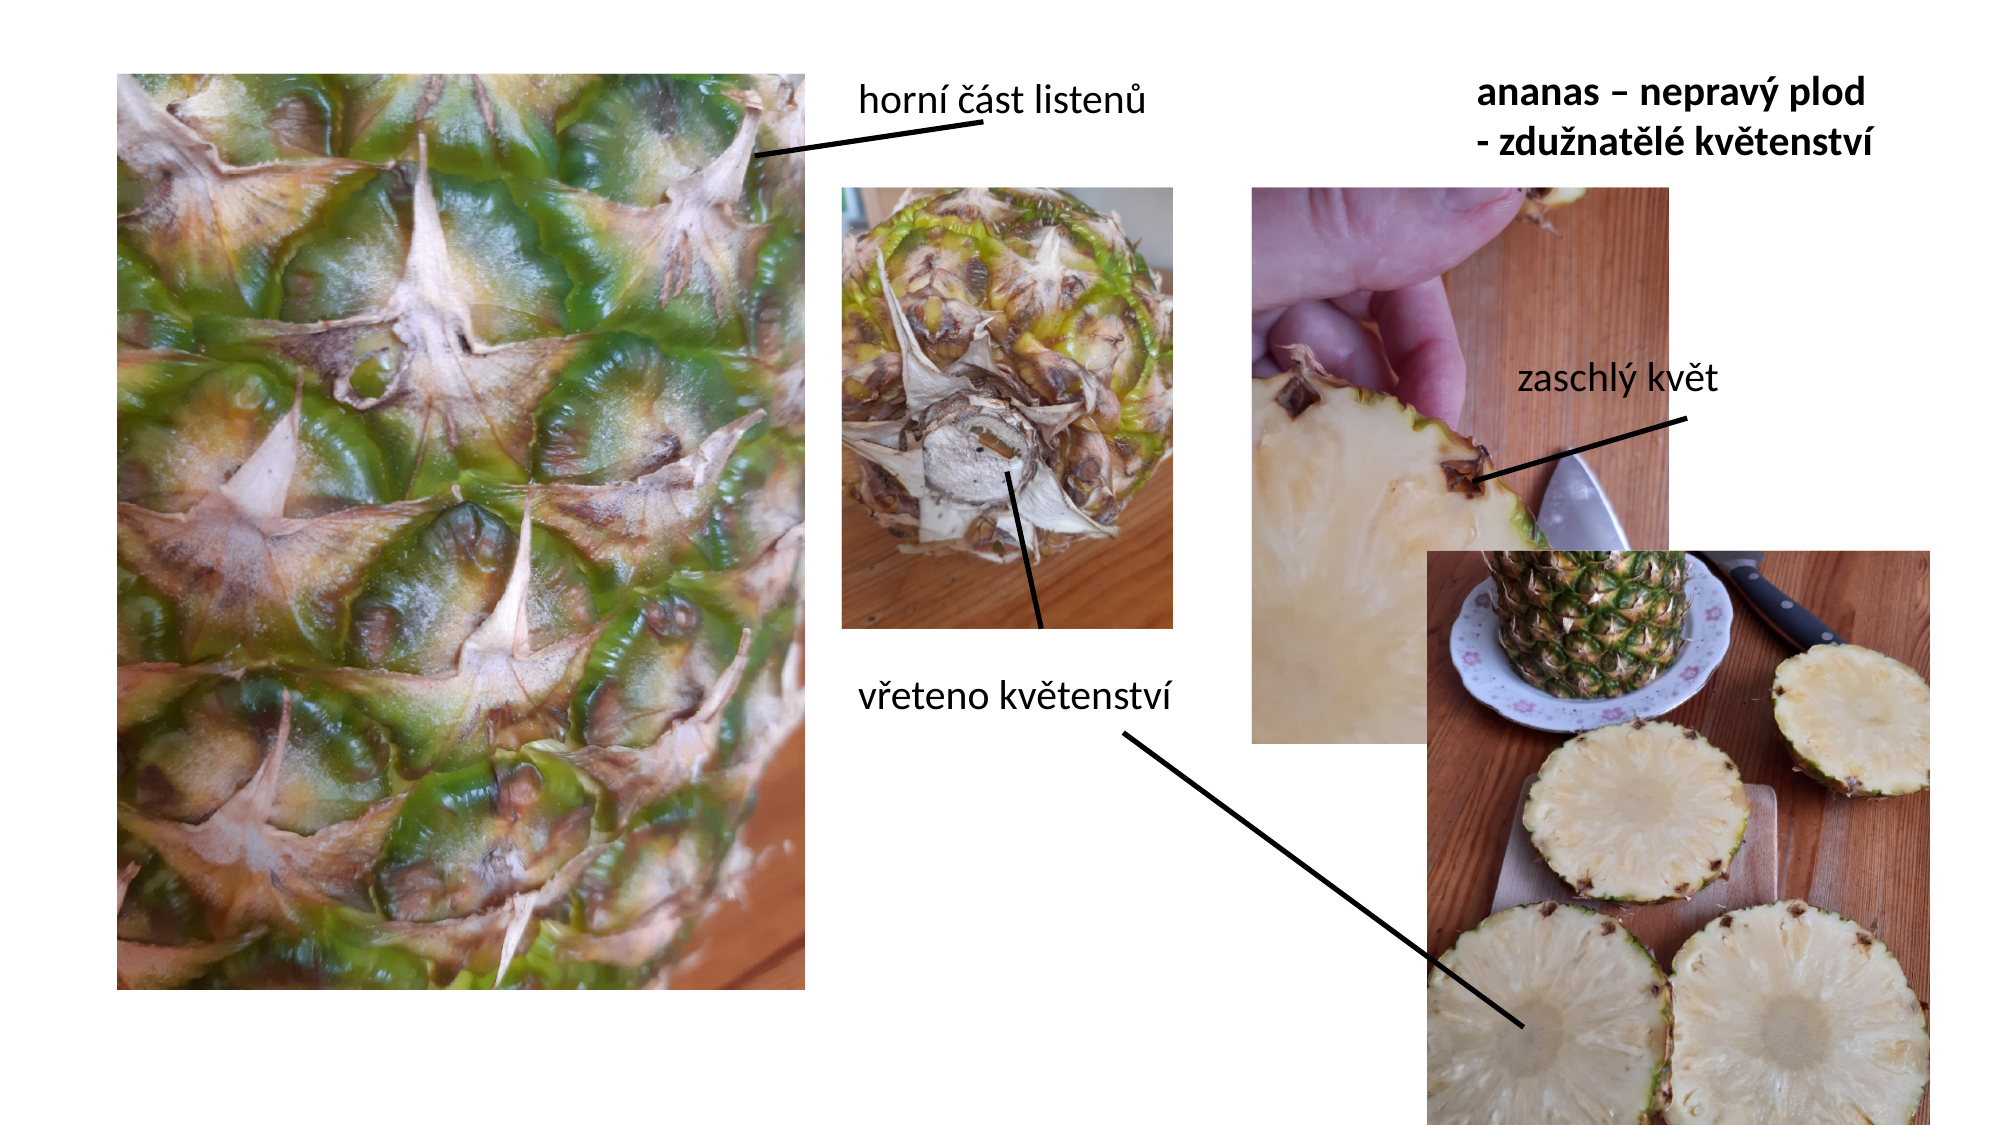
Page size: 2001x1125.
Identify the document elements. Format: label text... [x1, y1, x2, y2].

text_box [1123, 732, 1524, 1028]
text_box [754, 121, 984, 156]
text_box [1006, 471, 1042, 629]
text_box horní část listenů [843, 64, 1163, 130]
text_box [1472, 418, 1688, 482]
text_box ananas – nepravý plod - zdužnatělé květenství [1461, 56, 1888, 171]
picture [2, 75, 2000, 1125]
text_box vřeteno květenství [919, 660, 1187, 725]
